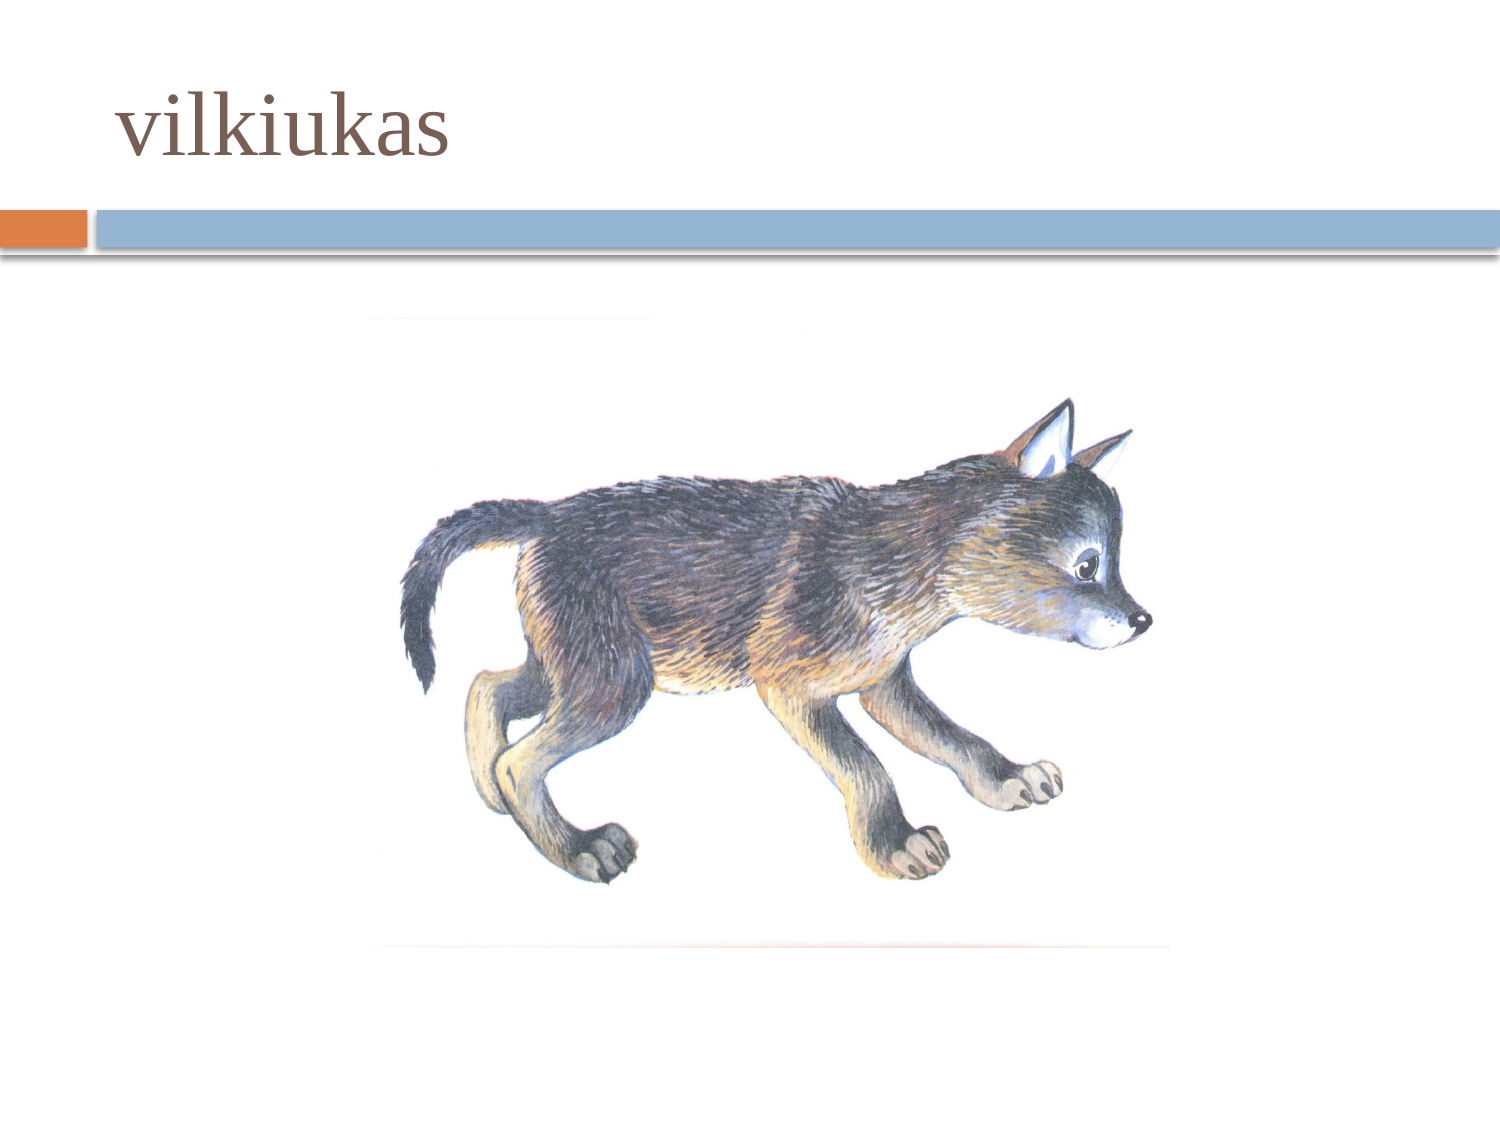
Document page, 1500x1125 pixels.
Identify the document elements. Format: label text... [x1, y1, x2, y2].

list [368, 314, 1170, 949]
title vilkiukas [100, 37, 1438, 200]
